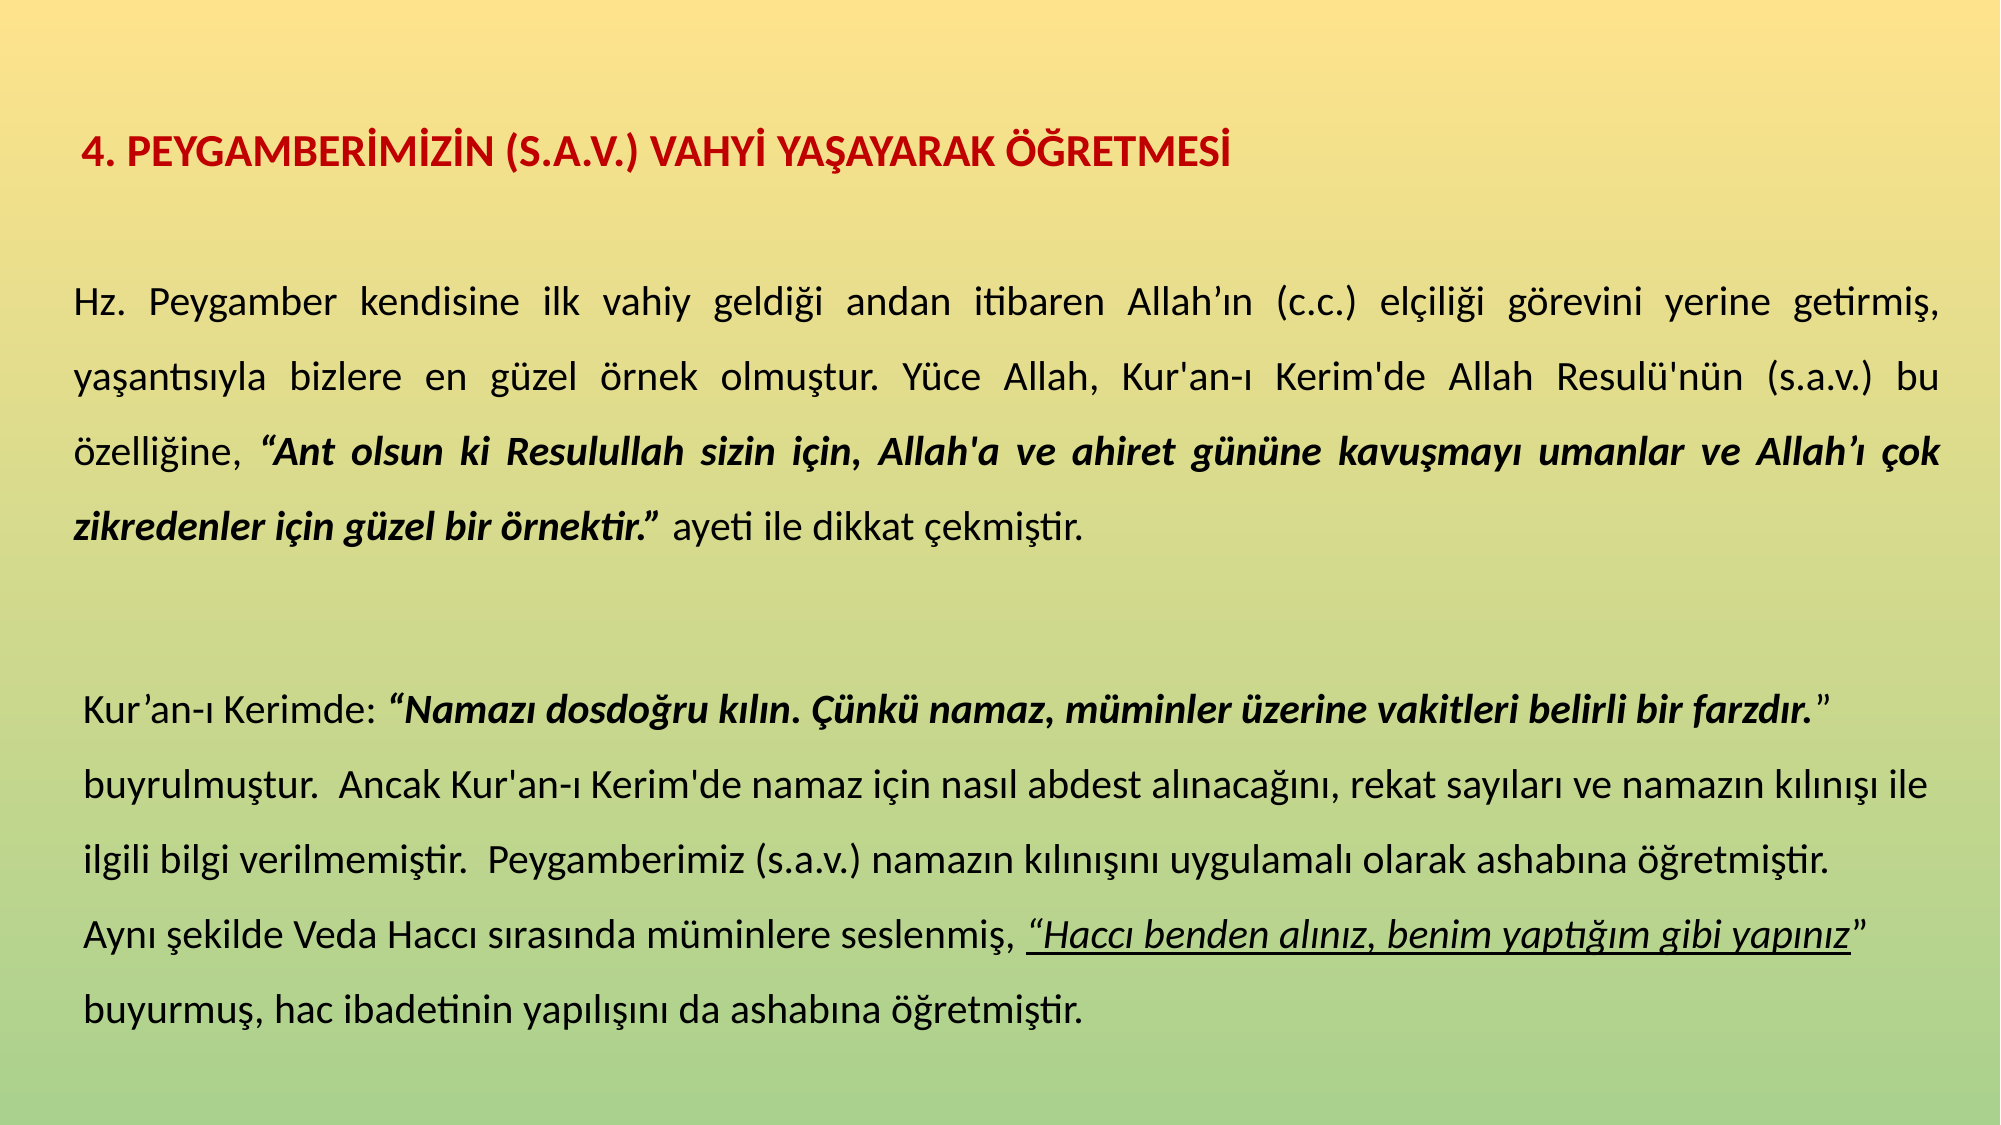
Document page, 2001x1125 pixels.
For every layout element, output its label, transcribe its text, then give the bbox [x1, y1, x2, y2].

text_box 4. PEYGAMBERİMİZİN (S.A.V.) VAHYİ YAŞAYARAK ÖĞRETMESİ [66, 113, 1258, 184]
text_box Kur’an-ı Kerimde: “Namazı dosdoğru kılın. Çünkü namaz, müminler üzerine vakitleri belirli bir farzdır.” buyrulmuştur. Ancak Kur'an-ı Kerim'de namaz için nasıl abdest alınacağını, rekat sayıları ve namazın kılınışı ile ilgili bilgi verilmemiştir. Peygamberimiz (s.a.v.) namazın kılınışını uygulamalı olarak ashabına öğretmiştir. Aynı şekilde Veda Haccı sırasında müminlere seslenmiş, “Haccı benden alınız, benim yaptığım gibi yapınız” buyurmuş, hac ibadetinin yapılışını da ashabına öğretmiştir. [68, 649, 1954, 1040]
text_box Hz. Peygamber kendisine ilk vahiy geldiği andan itibaren Allah’ın (c.c.) elçiliği görevini yerine getirmiş, yaşantısıyla bizlere en güzel örnek olmuştur. Yüce Allah, Kur'an-ı Kerim'de Allah Resulü'nün (s.a.v.) bu özelliğine, “Ant olsun ki Resulullah sizin için, Allah'a ve ahiret gününe kavuşmayı umanlar ve Allah’ı çok zikredenler için güzel bir örnektir.” ayeti ile dikkat çekmiştir. [58, 241, 1957, 557]
